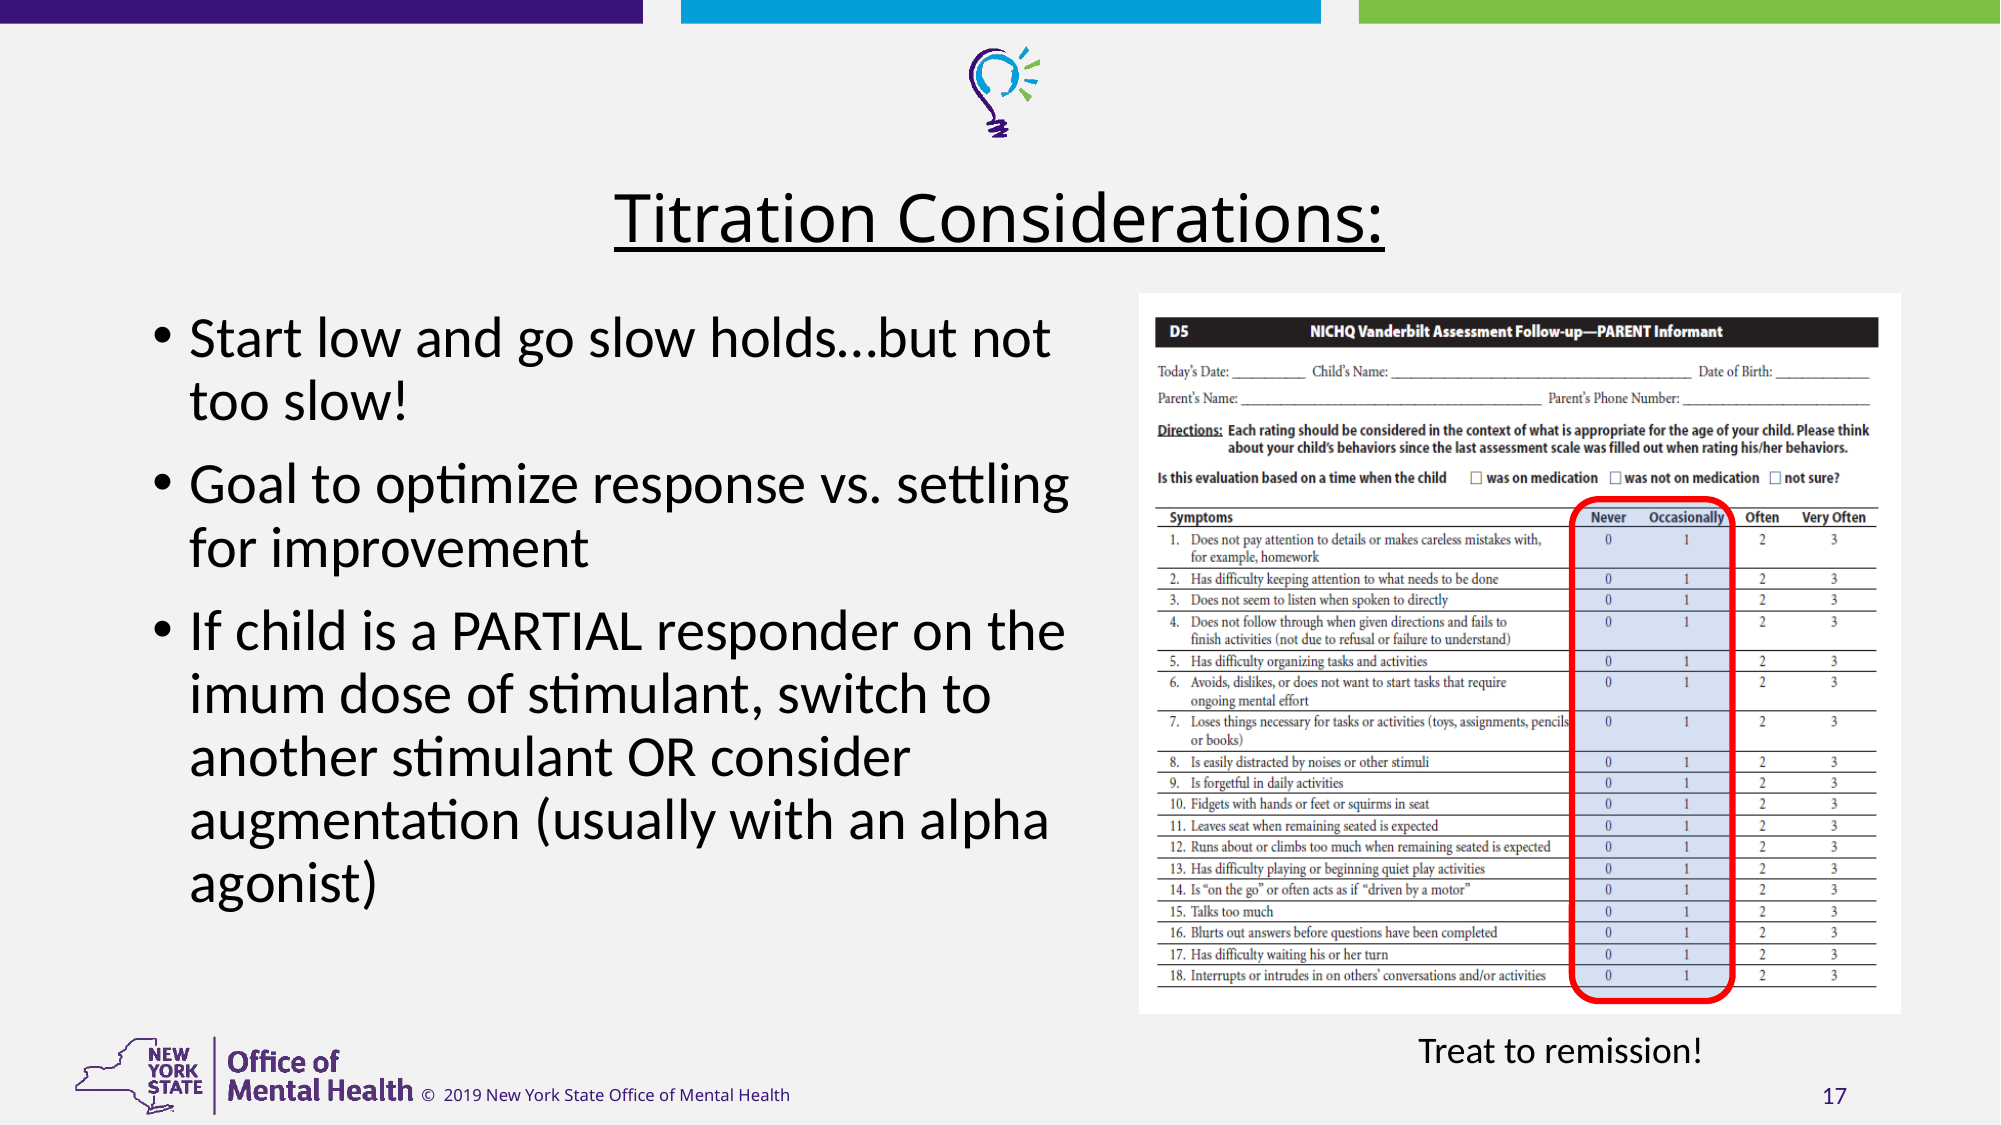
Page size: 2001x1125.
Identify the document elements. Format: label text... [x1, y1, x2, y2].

picture [949, 26, 1051, 142]
title Titration Considerations: [137, 142, 1863, 299]
list Start low and go slow holds…but not too slow! Goal to optimize response vs. settling for improvement If child is a PARTIAL responder on the imum dose of stimulant, switch to another stimulant OR consider augmentation (usually with an alpha agonist) [137, 299, 1138, 1014]
picture [71, 1032, 417, 1119]
text_box Treat to remission! [1403, 1018, 1733, 1124]
picture [1138, 293, 1901, 1014]
